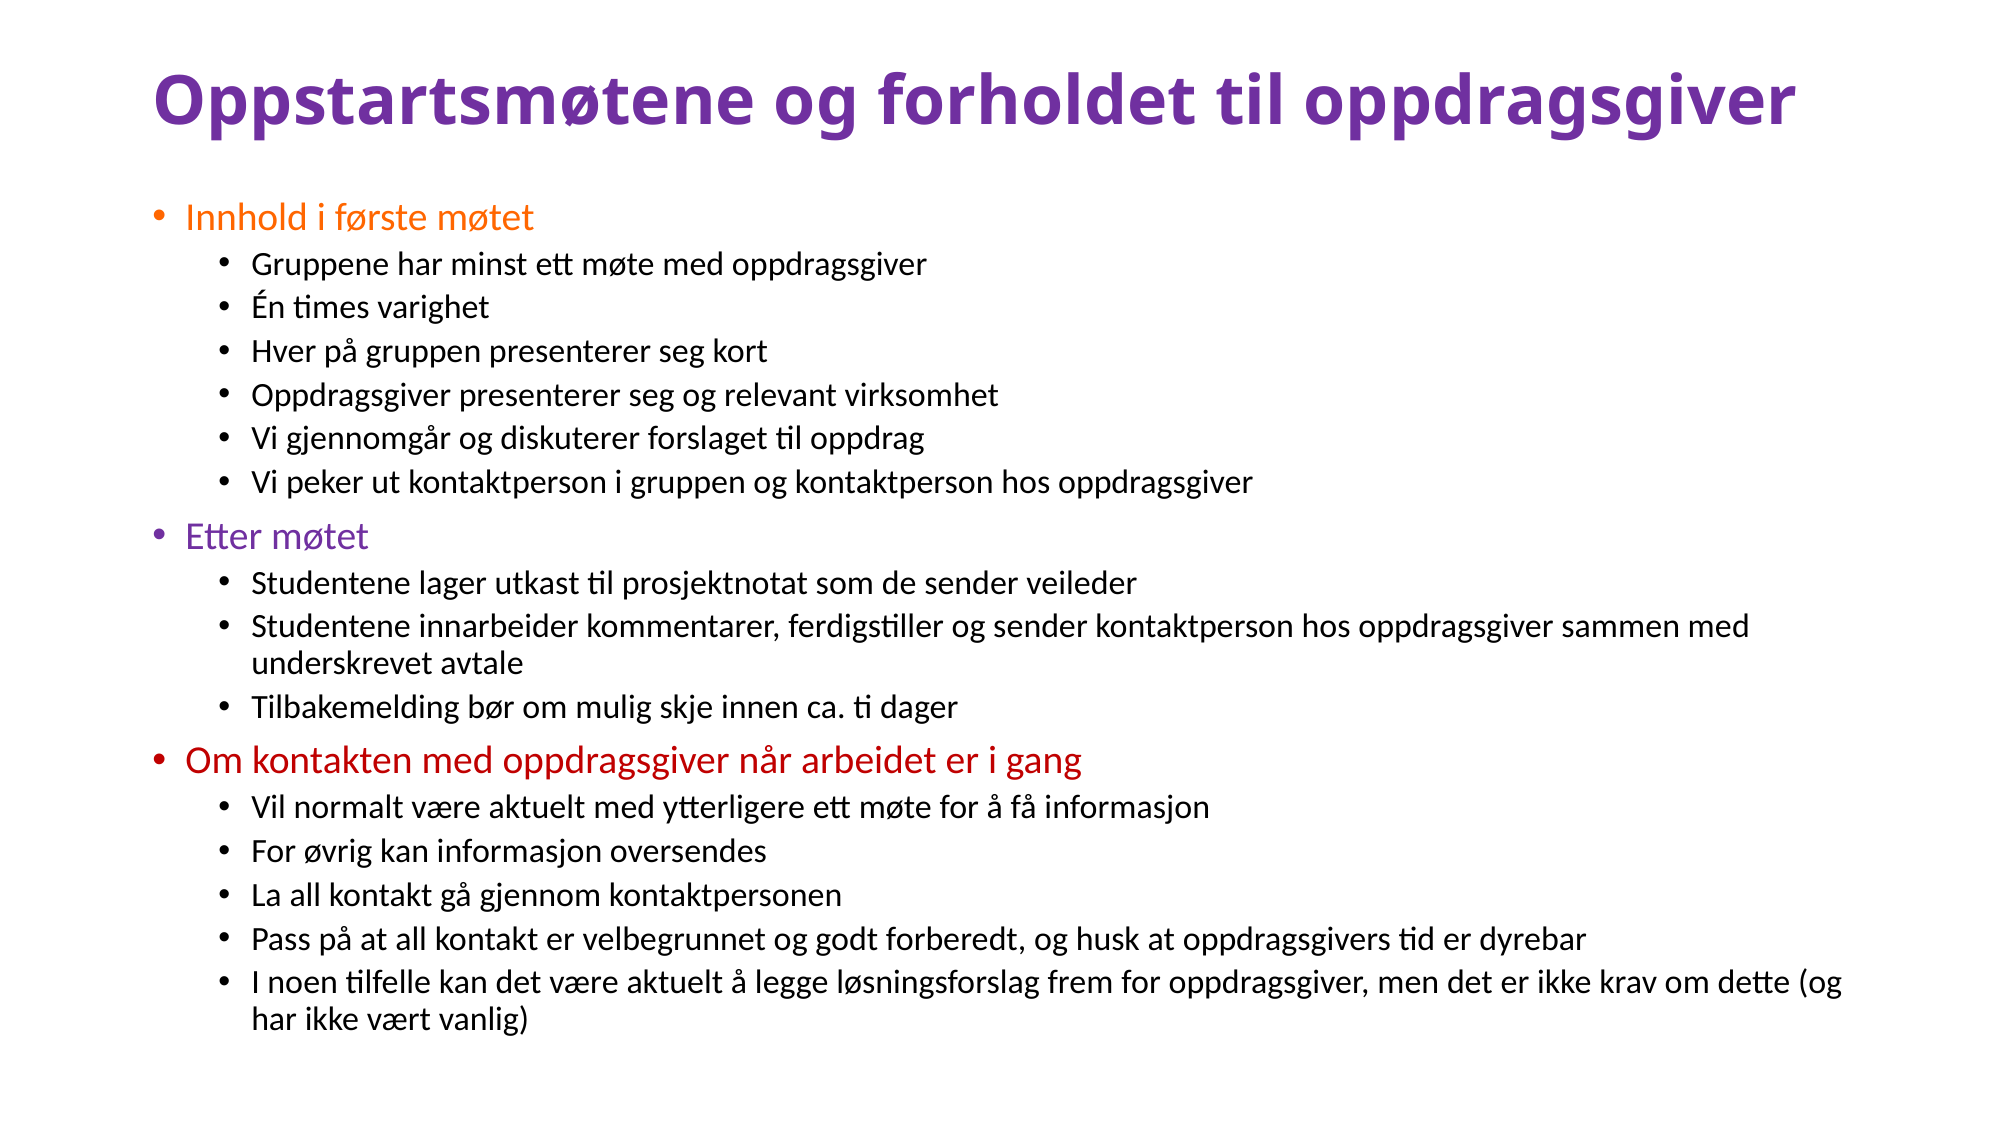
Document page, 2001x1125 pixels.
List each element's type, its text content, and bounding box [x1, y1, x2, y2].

title Oppstartsmøtene og forholdet til oppdragsgiver [137, 26, 1863, 178]
list Innhold i første møtet Gruppene har minst ett møte med oppdragsgiver Én times varighet Hver på gruppen presenterer seg kort Oppdragsgiver presenterer seg og relevant virksomhet Vi gjennomgår og diskuterer forslaget til oppdrag Vi peker ut kontaktperson i gruppen og kontaktperson hos oppdragsgiver Etter møtet Studentene lager utkast til prosjektnotat som de sender veileder Studentene innarbeider kommentarer, ferdigstiller og sender kontaktperson hos oppdragsgiver sammen med underskrevet avtale Tilbakemelding bør om mulig skje innen ca. ti dager Om kontakten med oppdragsgiver når arbeidet er i gang Vil normalt være aktuelt med ytterligere ett møte for å få informasjon For øvrig kan informasjon oversendes La all kontakt gå gjennom kontaktpersonen Pass på at all kontakt er velbegrunnet og godt forberedt, og husk at oppdragsgivers tid er dyrebar I noen tilfelle kan det være aktuelt å legge løsningsforslag frem for oppdragsgiver, men det er ikke krav om dette (og har ikke vært vanlig) [137, 188, 1863, 1053]
